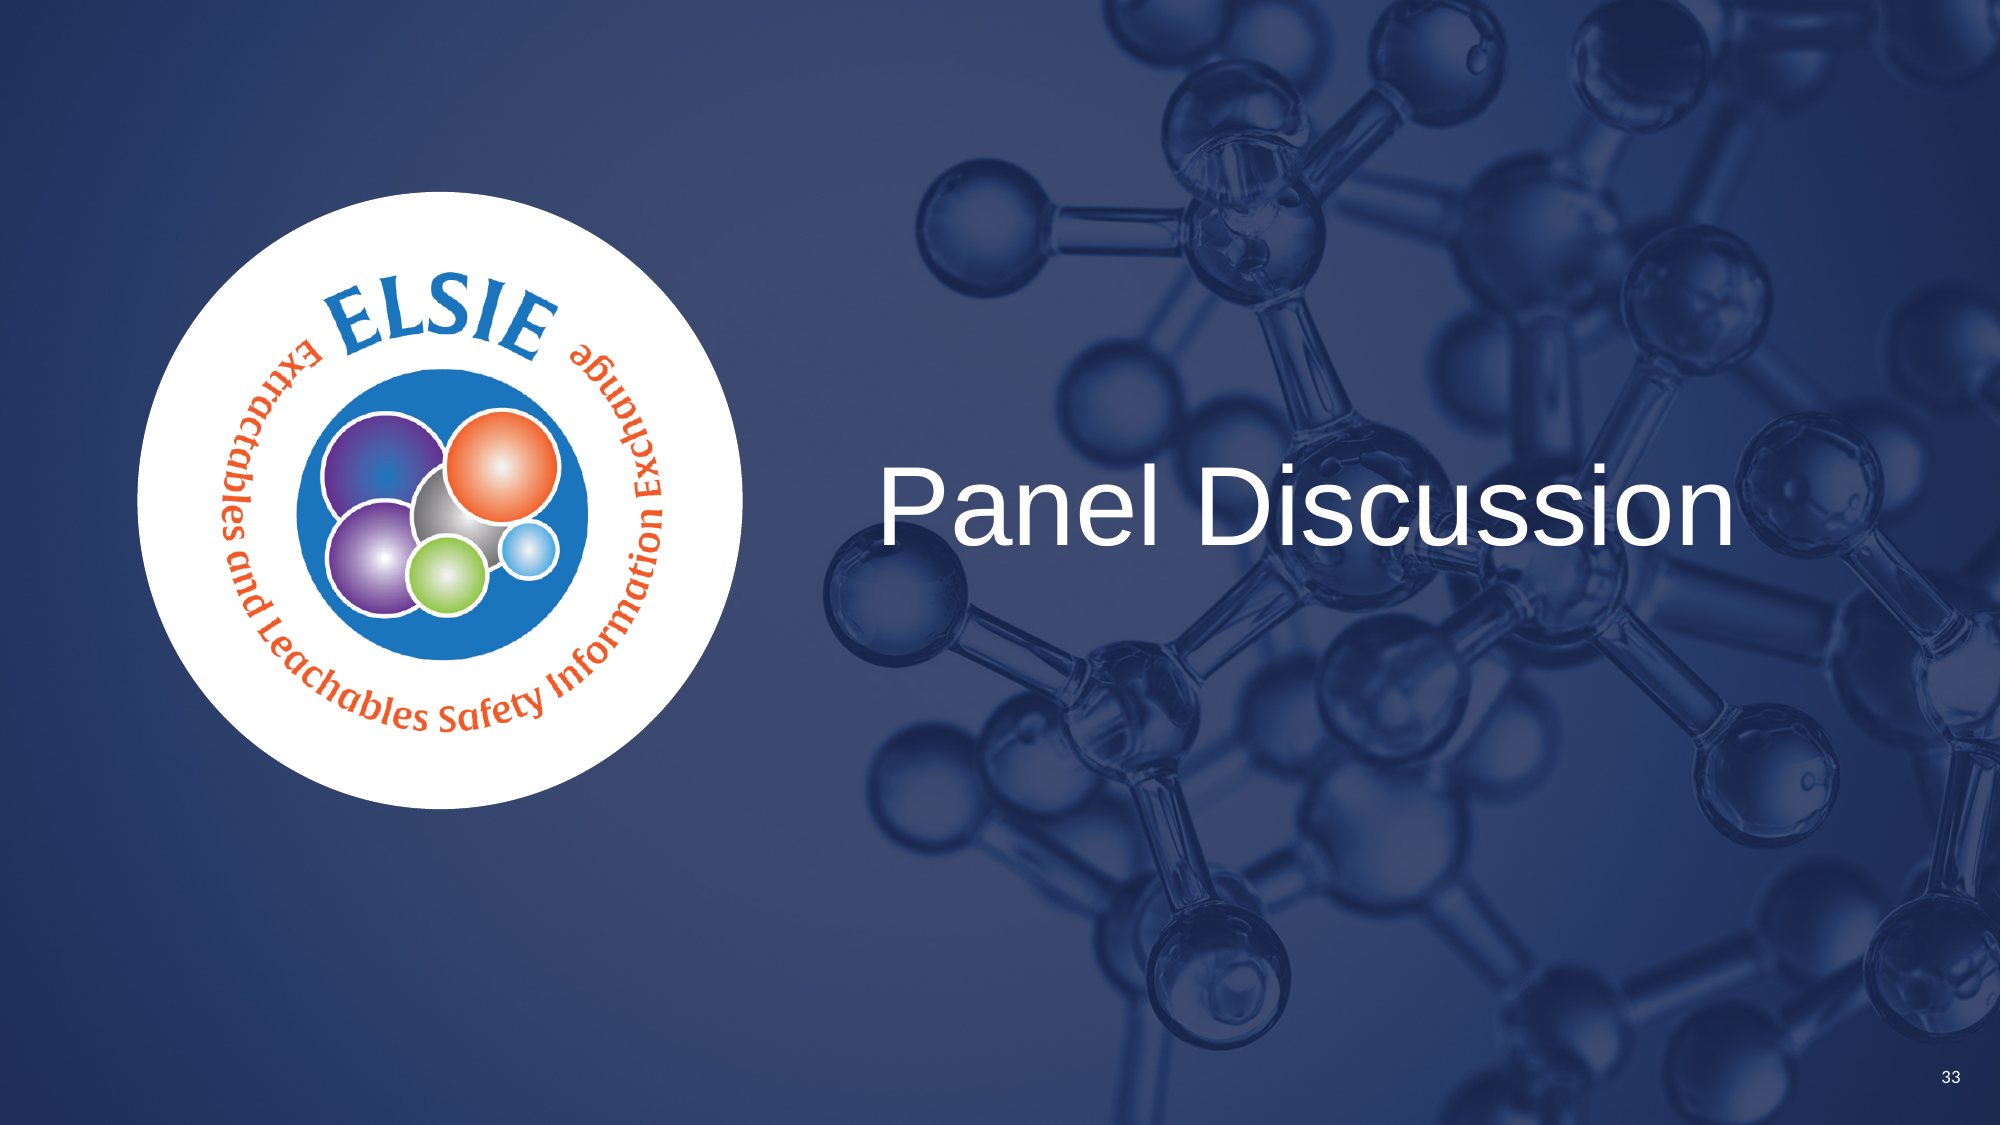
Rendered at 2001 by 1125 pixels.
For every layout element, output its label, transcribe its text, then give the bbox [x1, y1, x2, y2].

slide_number 33 [1921, 1046, 1981, 1106]
title Panel Discussion [860, 184, 1792, 576]
picture [0, 0, 2000, 1125]
